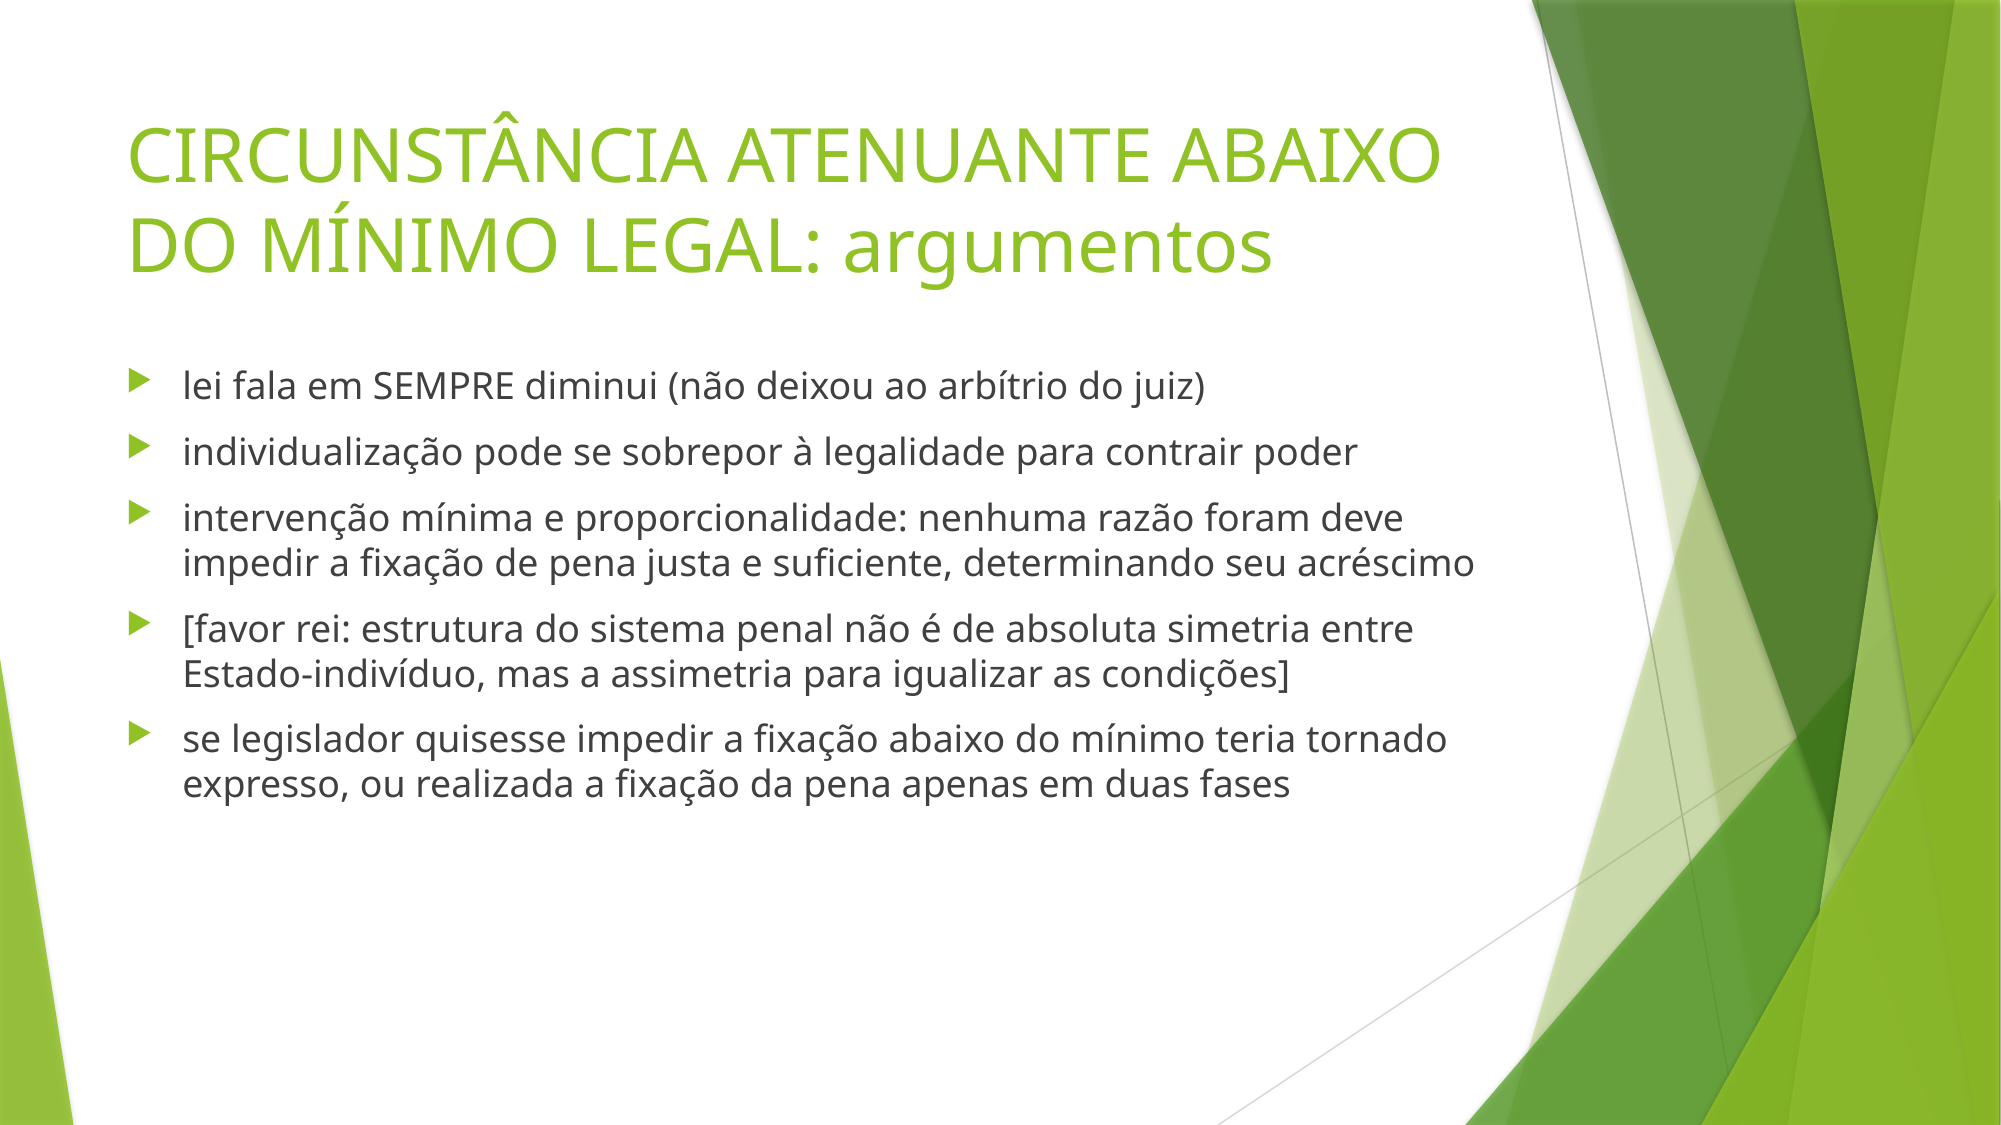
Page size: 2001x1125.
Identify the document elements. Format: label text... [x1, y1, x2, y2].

list lei fala em SEMPRE diminui (não deixou ao arbítrio do juiz) individualização pode se sobrepor à legalidade para contrair poder intervenção mínima e proporcionalidade: nenhuma razão foram deve impedir a fixação de pena justa e suficiente, determinando seu acréscimo [favor rei: estrutura do sistema penal não é de absoluta simetria entre Estado-indivíduo, mas a assimetria para igualizar as condições] se legislador quisesse impedir a fixação abaixo do mínimo teria tornado expresso, ou realizada a fixação da pena apenas em duas fases [111, 354, 1522, 992]
title CIRCUNSTÂNCIA ATENUANTE ABAIXO DO MÍNIMO LEGAL: argumentos [111, 99, 1522, 317]
